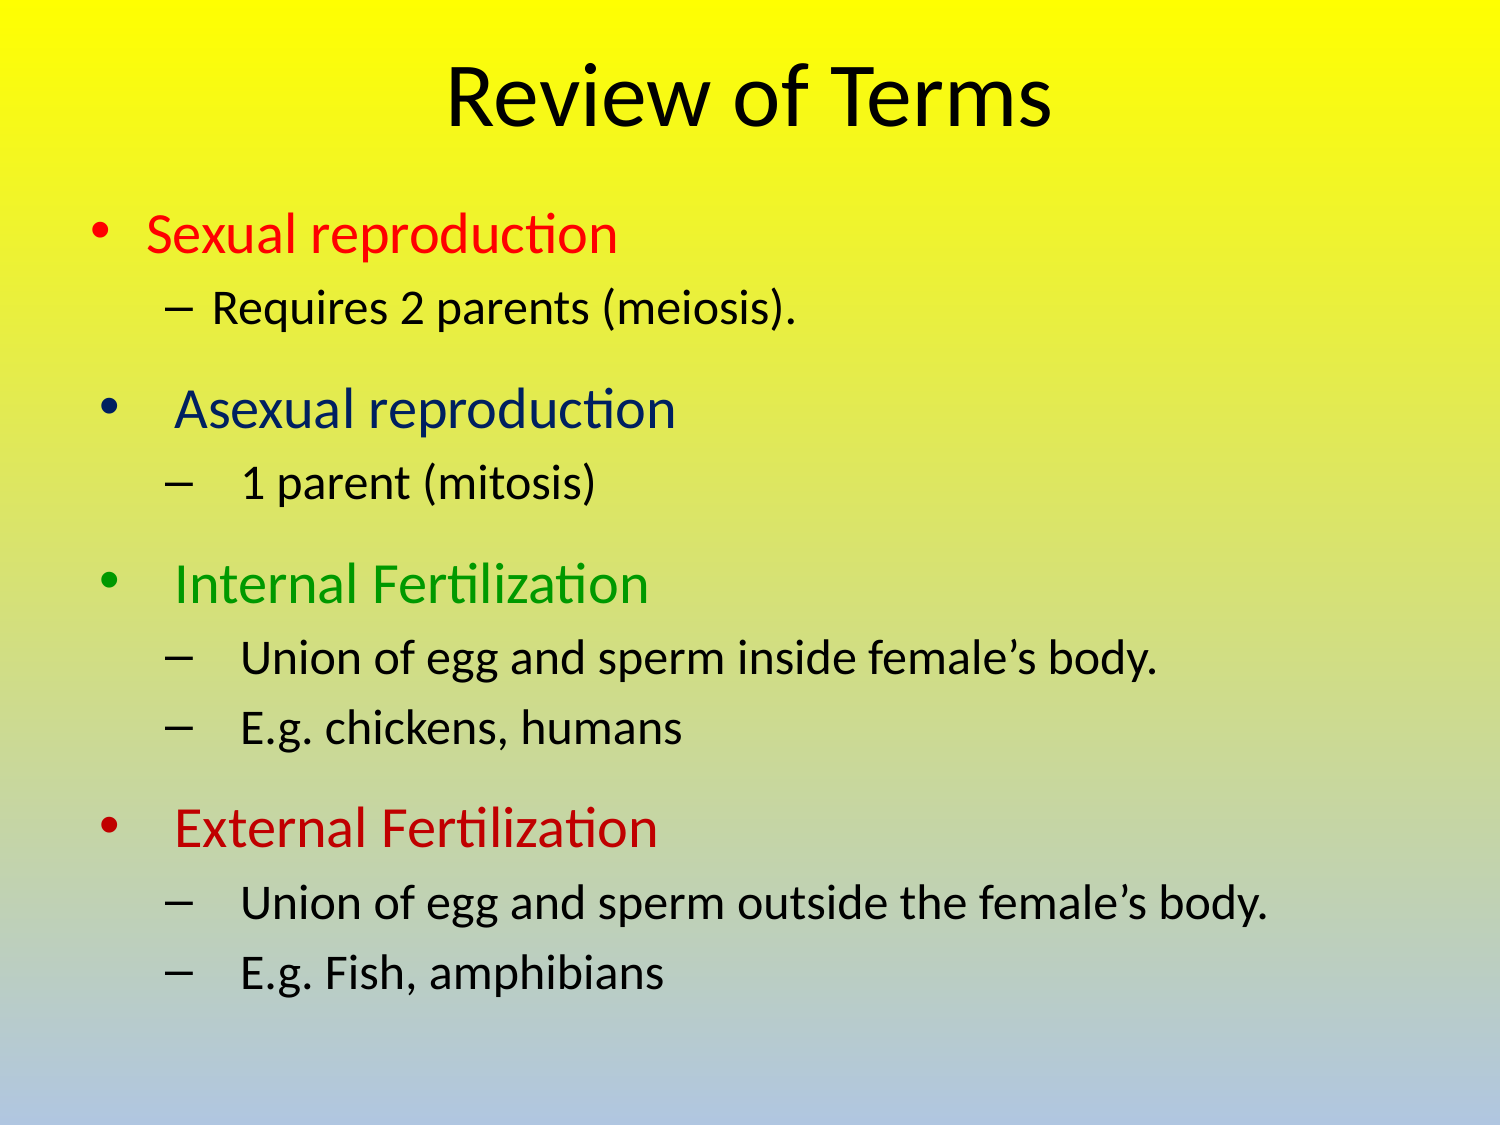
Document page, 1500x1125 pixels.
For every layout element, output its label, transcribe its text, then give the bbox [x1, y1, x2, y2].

title Review of Terms [75, 24, 1425, 155]
list Sexual reproduction Requires 2 parents (meiosis). Asexual reproduction 1 parent (mitosis) Internal Fertilization Union of egg and sperm inside female’s body. E.g. chickens, humans External Fertilization Union of egg and sperm outside the female’s body. E.g. Fish, amphibians [75, 187, 1438, 1088]
